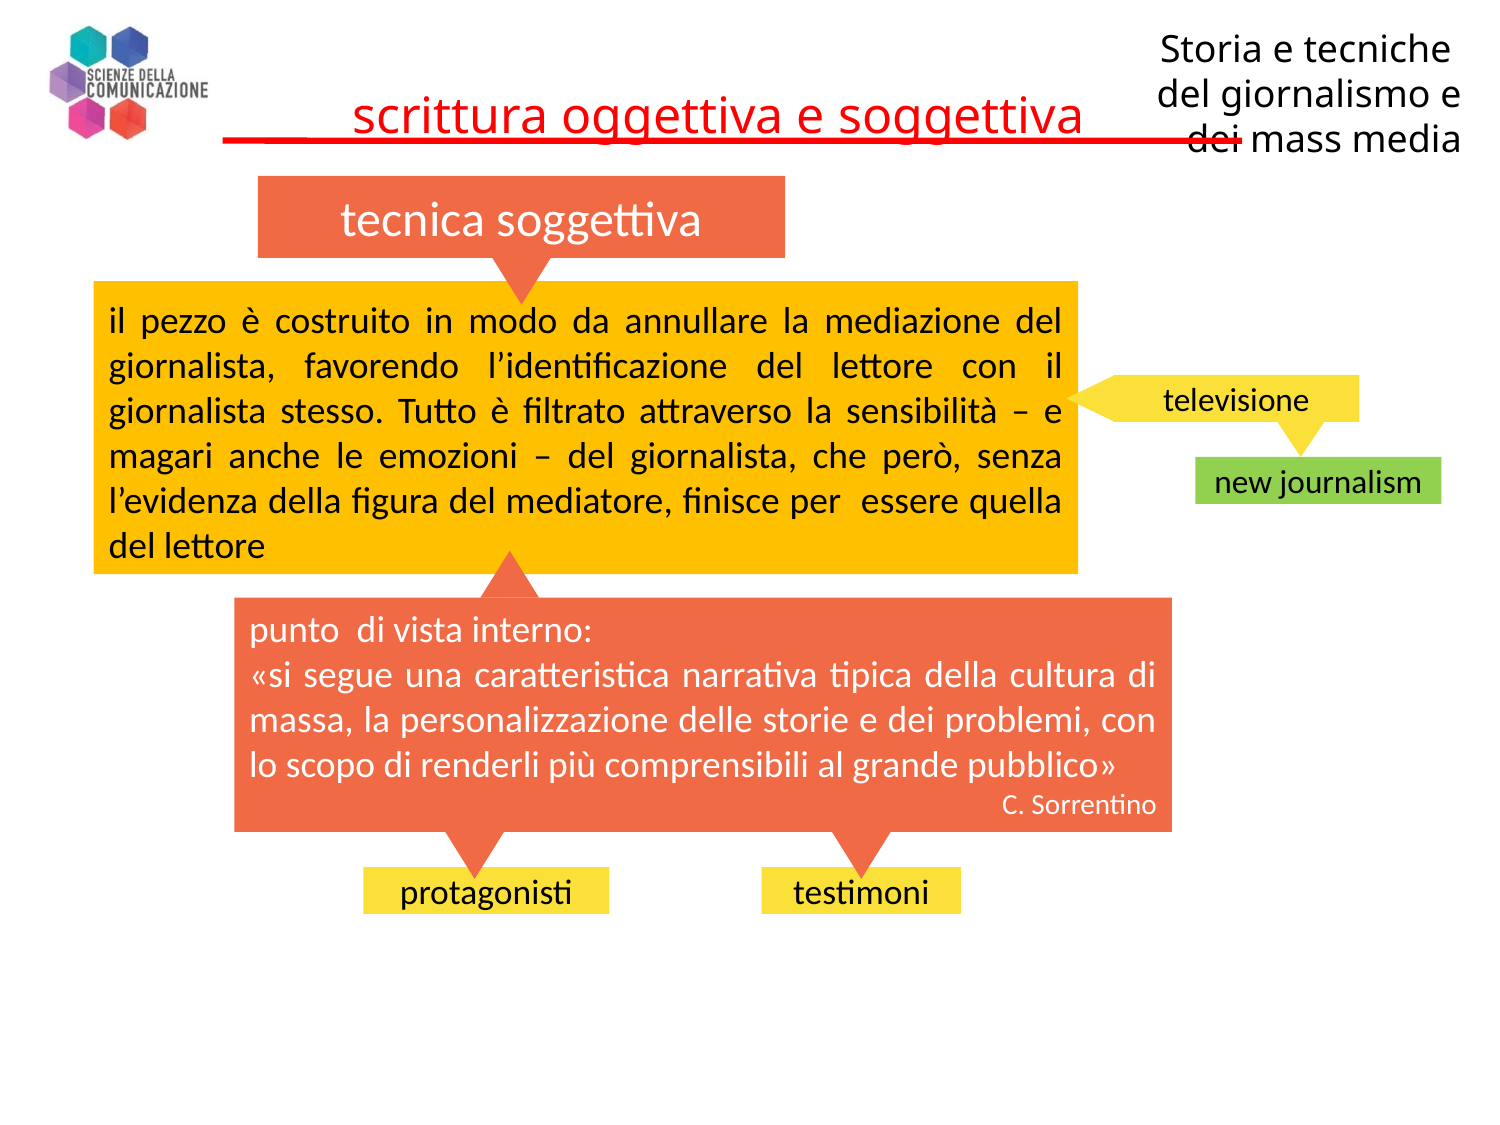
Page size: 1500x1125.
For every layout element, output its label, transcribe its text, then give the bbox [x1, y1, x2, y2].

text_box [1275, 419, 1327, 460]
text_box new journalism [1193, 455, 1443, 506]
text_box [490, 255, 553, 307]
text_box protagonisti [361, 865, 611, 916]
text_box il pezzo è costruito in modo da annullare la mediazione del giornalista, favorendo l’identificazione del lettore con il giornalista stesso. Tutto è filtrato attraverso la sensibilità – e magari anche le emozioni – del giornalista, che però, senza l’evidenza della figura del mediatore, finisce per essere quella del lettore [92, 279, 1080, 576]
text_box testimoni [760, 865, 963, 916]
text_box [46, 17, 1477, 142]
text_box tecnica soggettiva [256, 174, 787, 260]
text_box [443, 829, 506, 882]
text_box punto di vista interno: «si segue una caratteristica narrativa tipica della cultura di massa, la personalizzazione delle storie e dei problemi, con lo scopo di renderli più comprensibili al grande pubblico» C. Sorrentino [232, 596, 1174, 834]
text_box [478, 548, 541, 600]
text_box televisione [1117, 373, 1361, 424]
text_box [1064, 373, 1117, 424]
text_box [830, 829, 893, 882]
